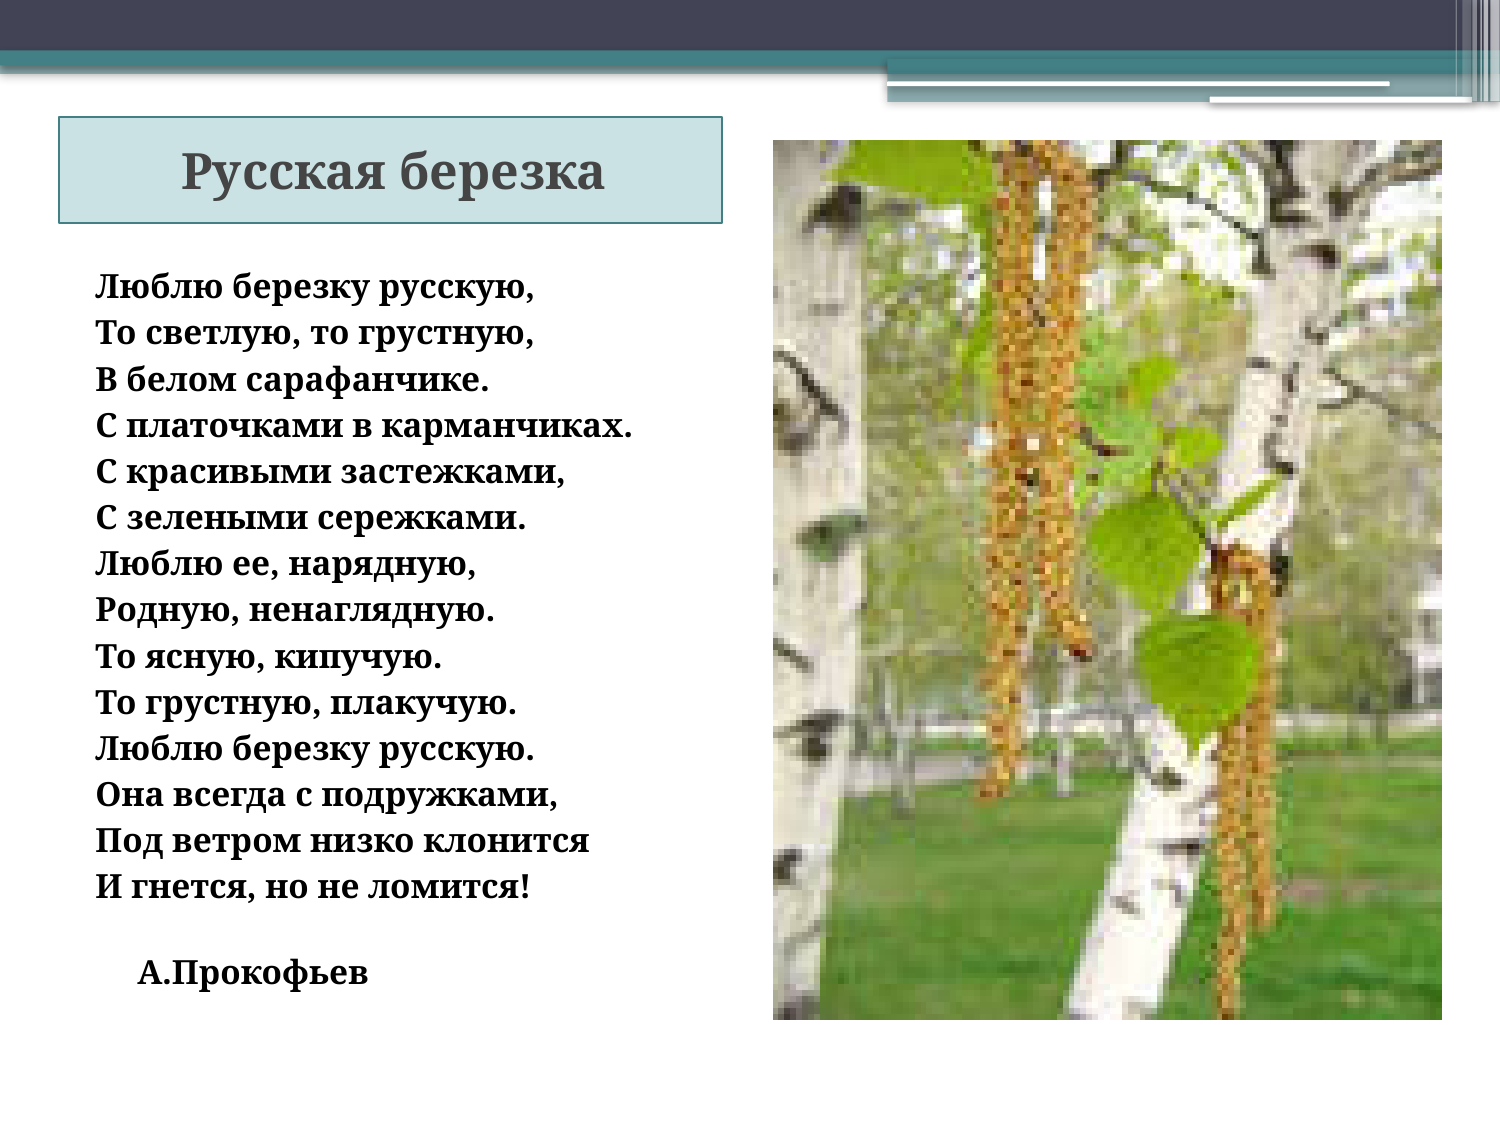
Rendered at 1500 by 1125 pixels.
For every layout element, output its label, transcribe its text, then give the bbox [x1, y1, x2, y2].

list Люблю березку русскую, То светлую, то грустную, В белом сарафанчике. С платочками в карманчиках. С красивыми застежками, С зелеными сережками. Люблю ее, нарядную, Родную, ненаглядную. То ясную, кипучую. То грустную, плакучую. Люблю березку русскую. Она всегда с подружками, Под ветром низко клонится И гнется, но не ломится! А.Прокофьев [62, 257, 726, 1082]
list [773, 140, 1442, 1020]
list Русская березка [58, 116, 723, 224]
